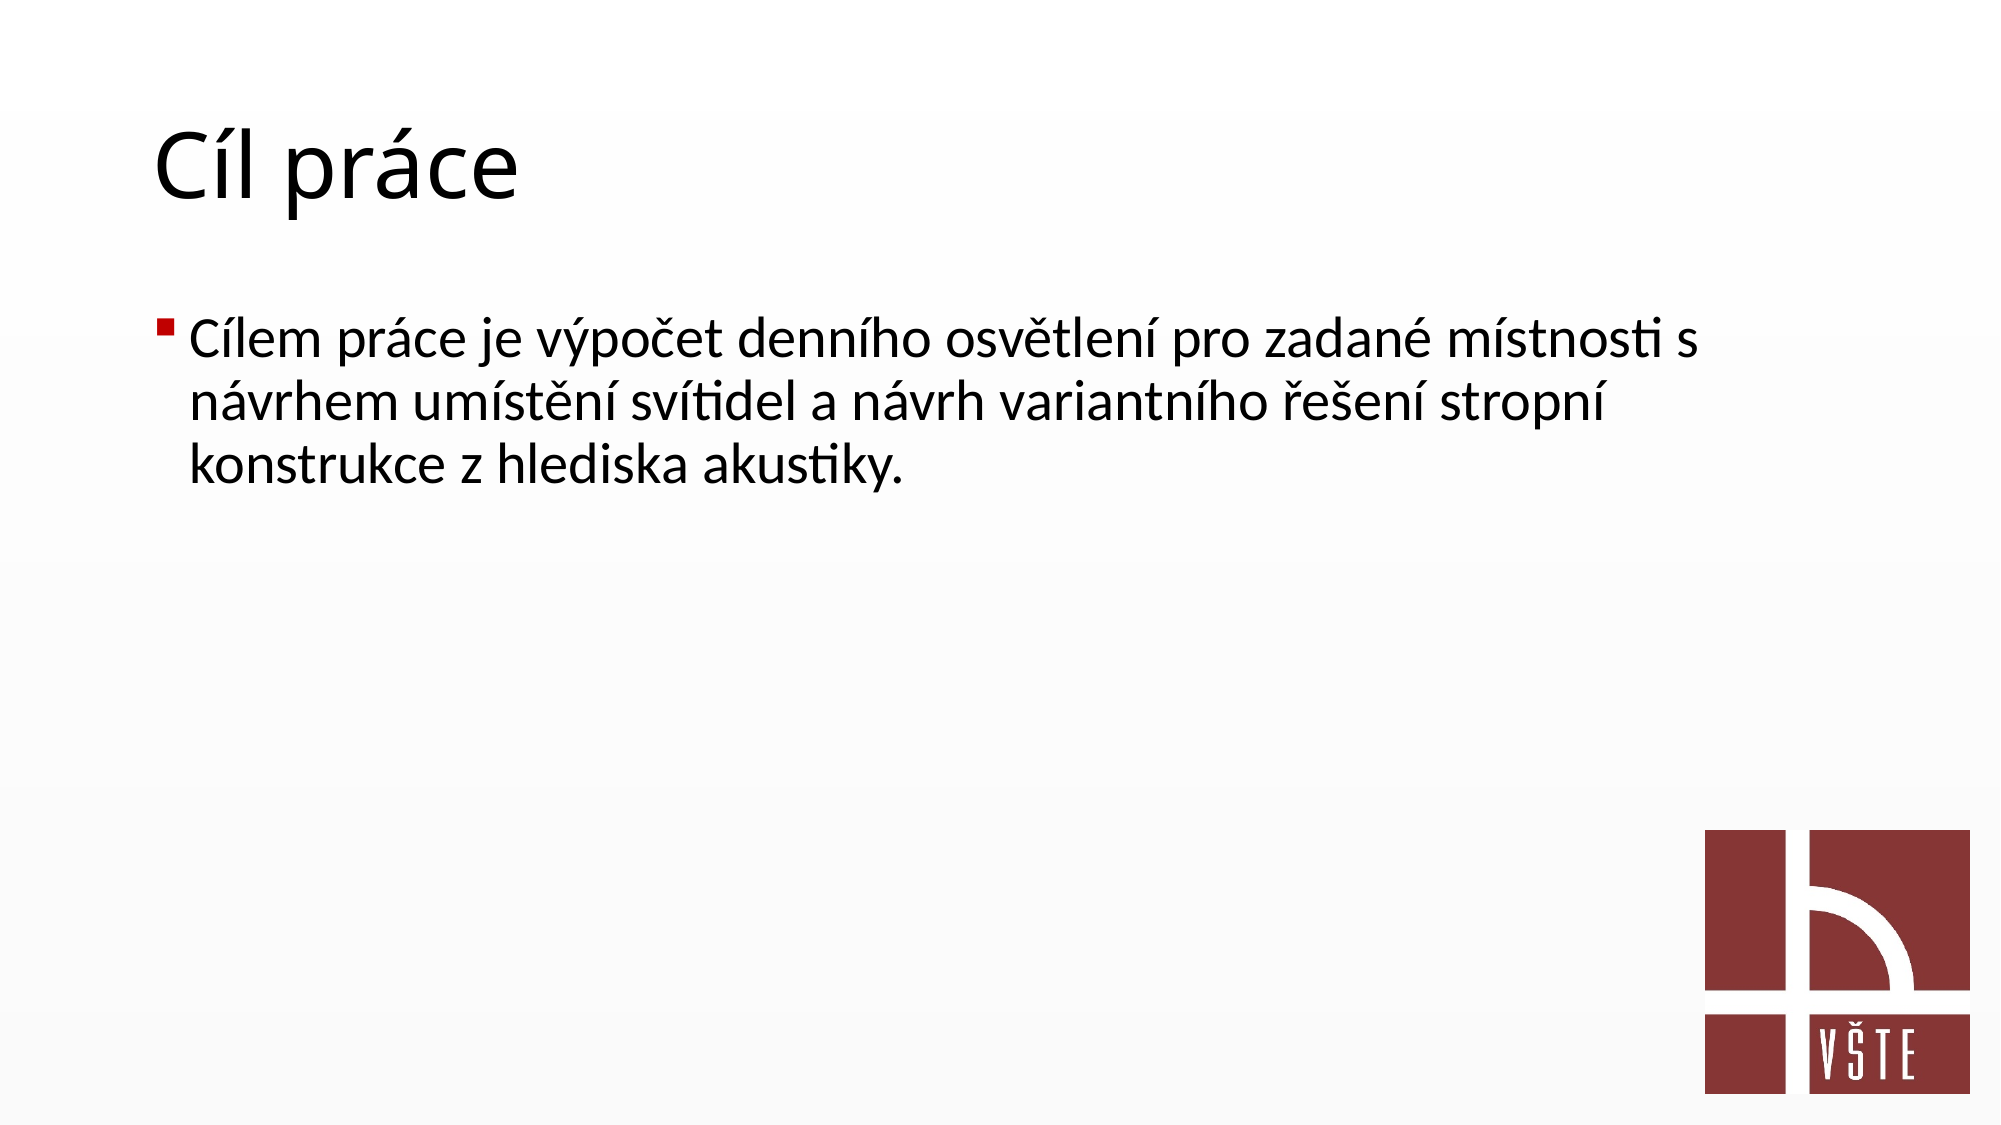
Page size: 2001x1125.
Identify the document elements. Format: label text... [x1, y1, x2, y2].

title Cíl práce [137, 59, 1863, 278]
picture [1705, 830, 1970, 1094]
list Cílem práce je výpočet denního osvětlení pro zadané místnosti s návrhem umístění svítidel a návrh variantního řešení stropní konstrukce z hlediska akustiky. [137, 299, 1863, 1014]
